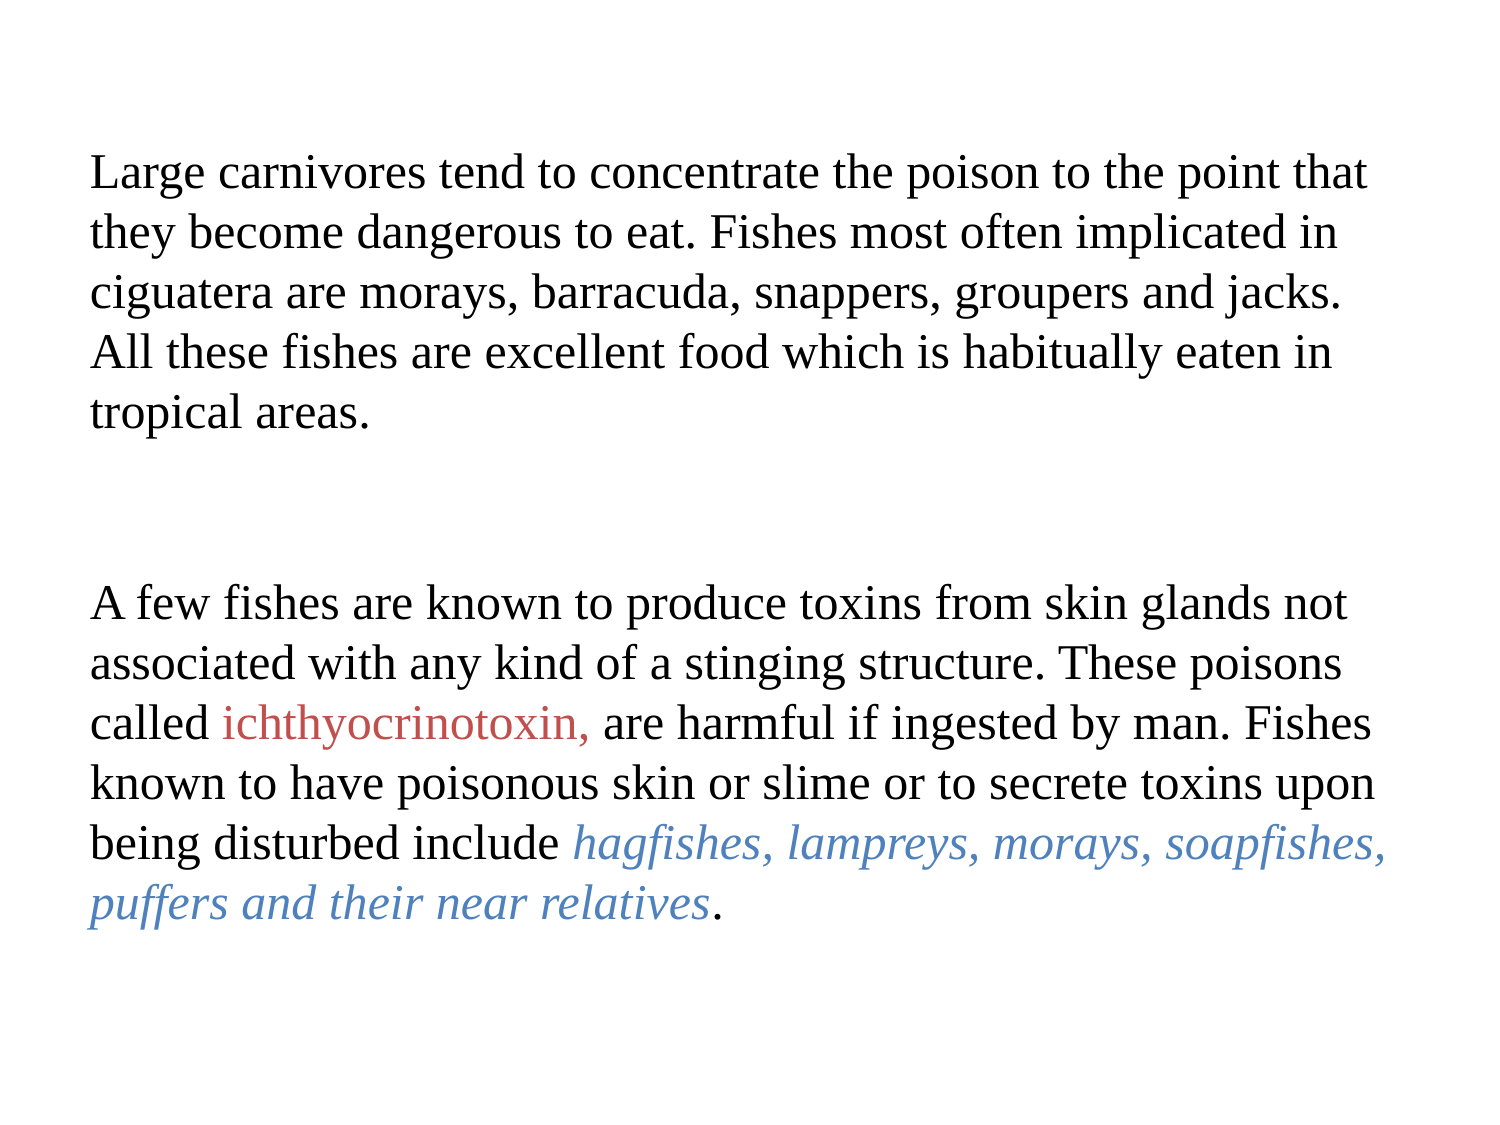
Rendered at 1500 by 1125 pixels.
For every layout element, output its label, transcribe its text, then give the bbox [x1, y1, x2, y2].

text_box Large carnivores tend to concentrate the poison to the point that they become dangerous to eat. Fishes most often implicated in ciguatera are morays, barracuda, snappers, groupers and jacks. All these fishes are excellent food which is habitually eaten in tropical areas. [74, 130, 1425, 446]
text_box A few fishes are known to produce toxins from skin glands not associated with any kind of a stinging structure. These poisons called ichthyocrinotoxin, are harmful if ingested by man. Fishes known to have poisonous skin or slime or to secrete toxins upon being disturbed include hagfishes, lampreys, morays, soapfishes, puffers and their near relatives. [74, 562, 1425, 938]
